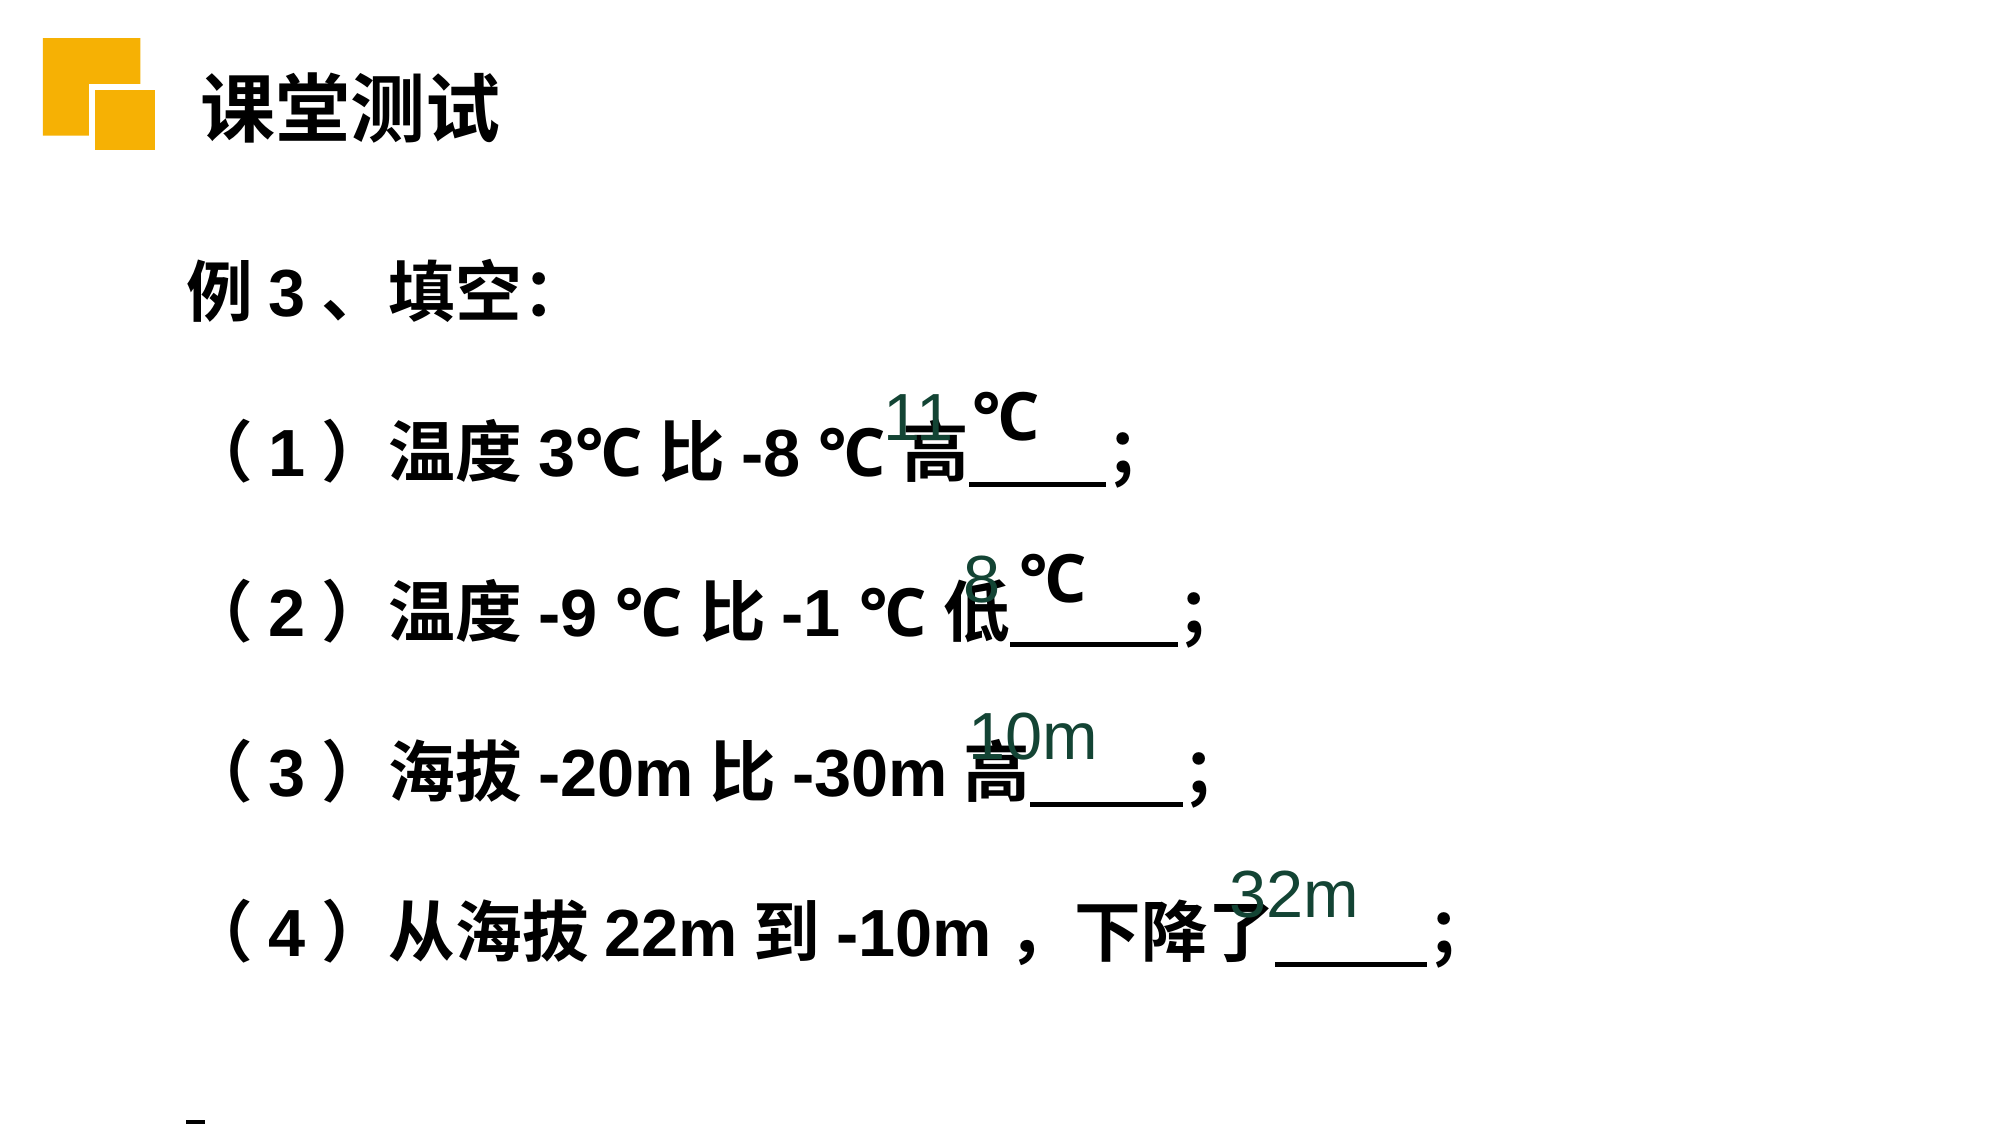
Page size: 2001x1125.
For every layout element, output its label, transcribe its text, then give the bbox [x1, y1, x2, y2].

text_box 10m [953, 685, 1180, 781]
text_box 例3、填空： （1）温度3℃比-8 ℃高 ； （2）温度-9 ℃比-1 ℃低 ； （3）海拔-20m比-30m高 ； （4）从海拔22m到-10m，下降了 ； [171, 162, 1906, 1125]
text_box 32m [1214, 843, 1398, 939]
text_box 11 ℃ [869, 366, 1131, 462]
text_box 课堂测试 [185, 53, 1050, 159]
text_box 8 ℃ [949, 528, 1175, 624]
